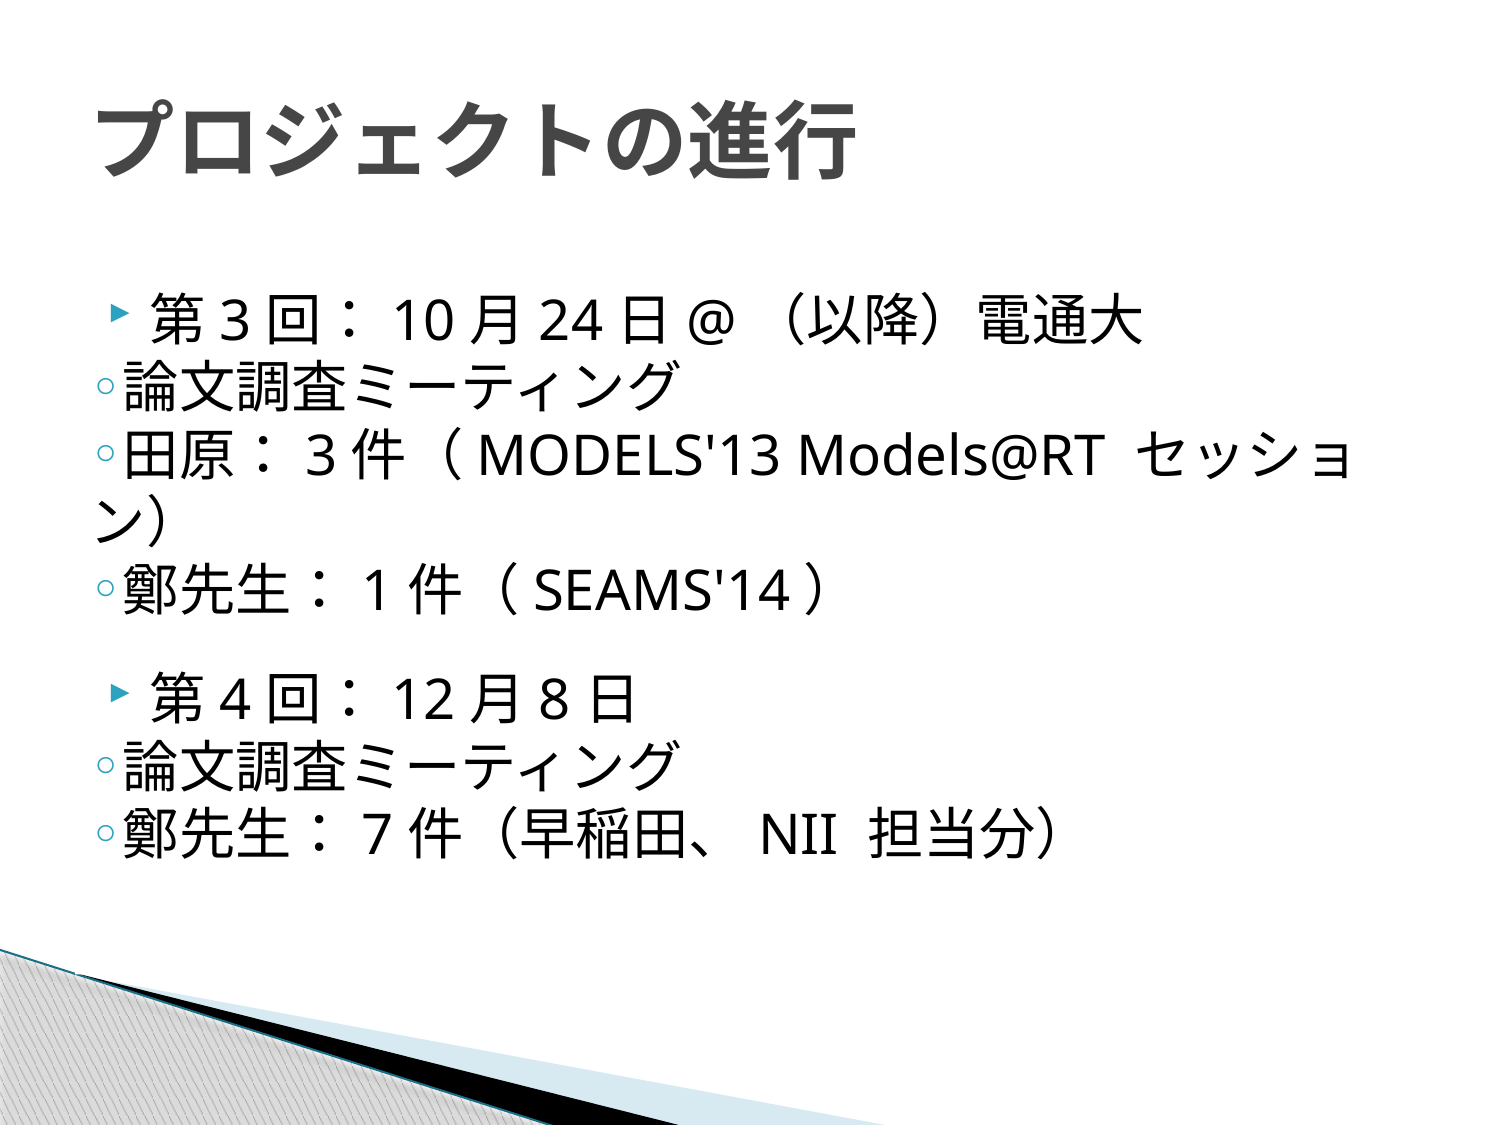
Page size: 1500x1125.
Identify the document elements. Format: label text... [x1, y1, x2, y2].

list 第3回：10月24日@（以降）電通大 論文調査ミーティング 田原：3件（MODELS'13 Models@RT セッション） 鄭先生：1件（SEAMS'14） 第4回：12月8日 論文調査ミーティング 鄭先生：7件（早稲田、NII 担当分） [75, 242, 1425, 975]
title プロジェクトの進行 [75, 45, 1425, 233]
